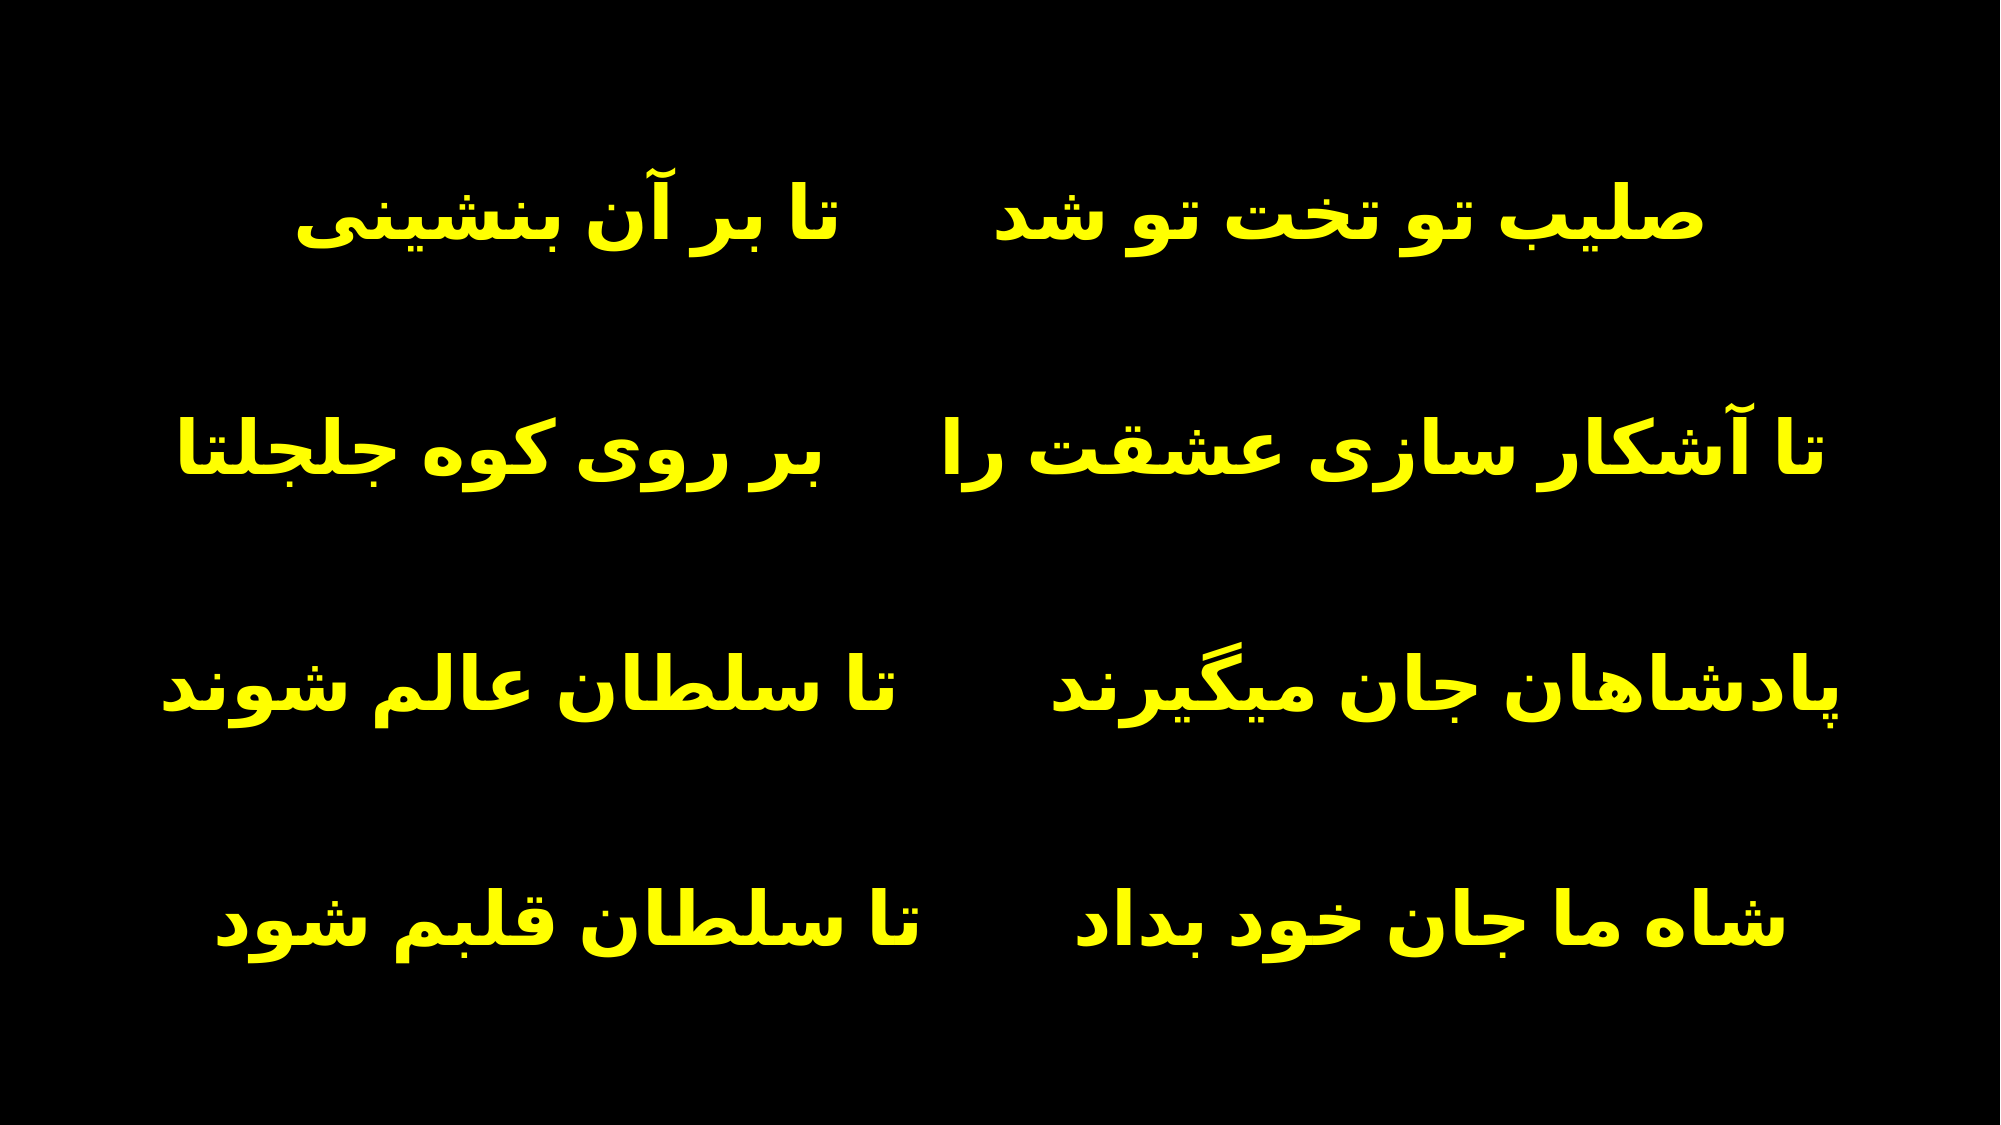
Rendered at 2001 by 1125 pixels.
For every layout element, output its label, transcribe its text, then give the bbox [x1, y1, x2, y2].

list صلیب تو تخت تو شد تا بر آن بنشینی تا آشکار سازی عشقت را بر روی کوه جلجلتا پادشاهان جان میگیرند تا سلطان عالم شوند شاه ما جان خود بداد تا سلطان قلبم شود [64, 42, 1922, 1083]
